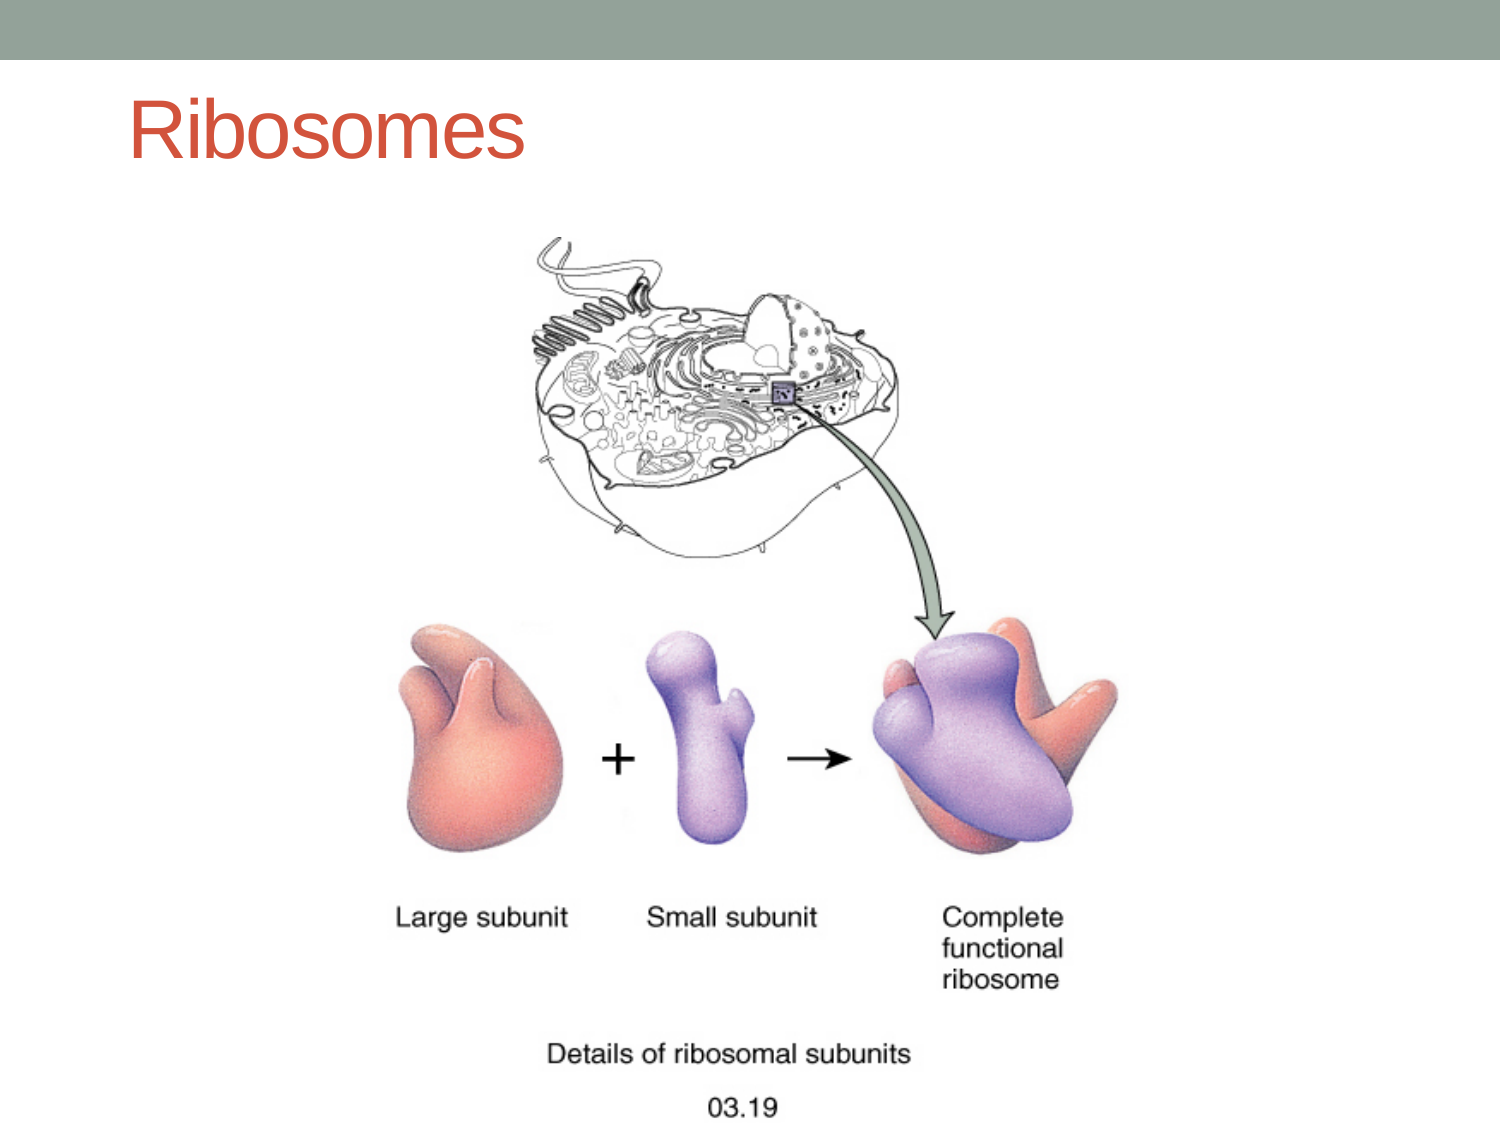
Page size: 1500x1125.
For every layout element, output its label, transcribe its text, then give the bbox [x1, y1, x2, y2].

picture [361, 237, 1141, 1125]
title Ribosomes [112, 50, 1388, 200]
